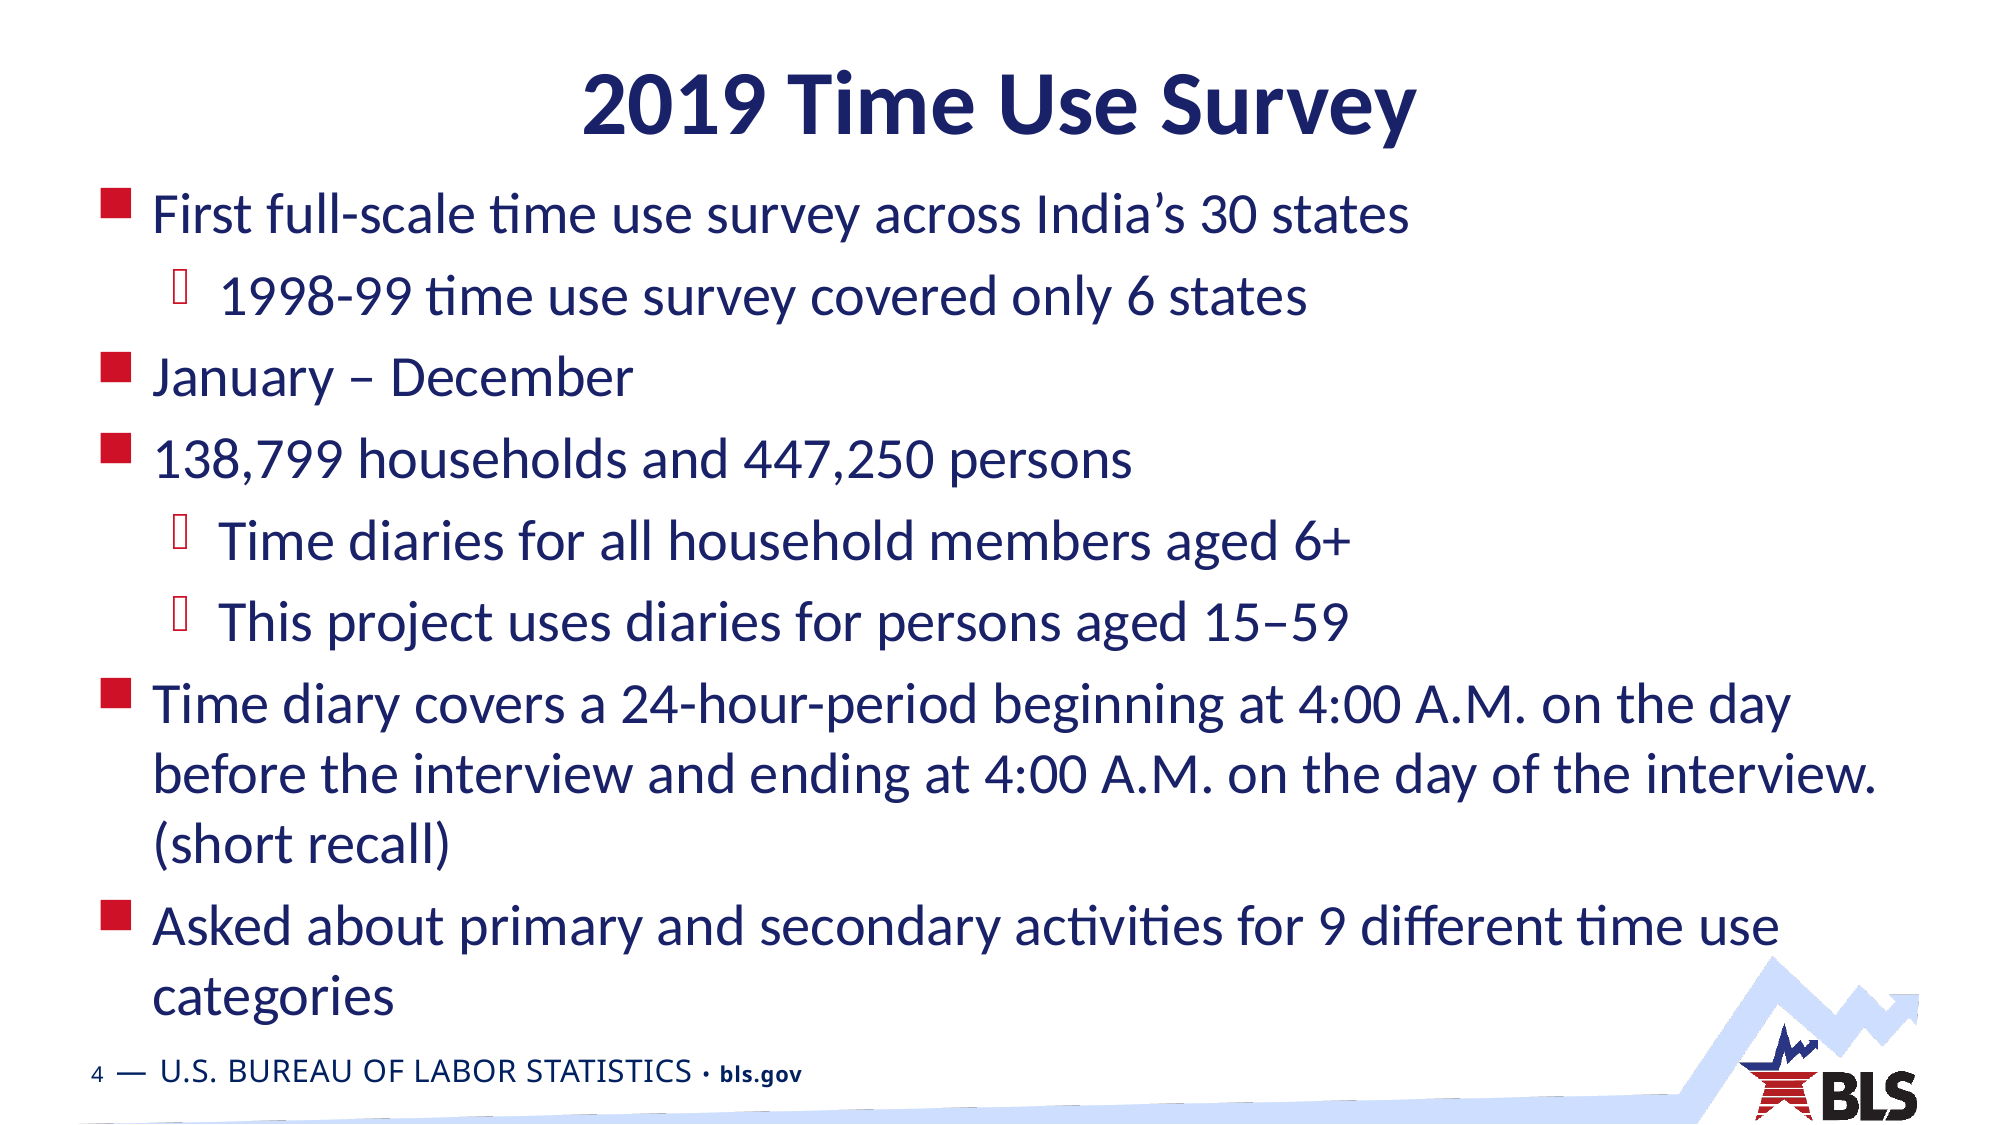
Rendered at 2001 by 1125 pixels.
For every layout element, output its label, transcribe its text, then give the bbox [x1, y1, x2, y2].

title 2019 Time Use Survey [80, 35, 1919, 167]
list First full-scale time use survey across India’s 30 states 1998-99 time use survey covered only 6 states January – December 138,799 households and 447,250 persons Time diaries for all household members aged 6+ This project uses diaries for persons aged 15–59 Time diary covers a 24-hour-period beginning at 4:00 A.M. on the day before the interview and ending at 4:00 A.M. on the day of the interview. (short recall) Asked about primary and secondary activities for 9 different time use categories [80, 167, 1919, 985]
picture [79, 956, 1919, 1124]
